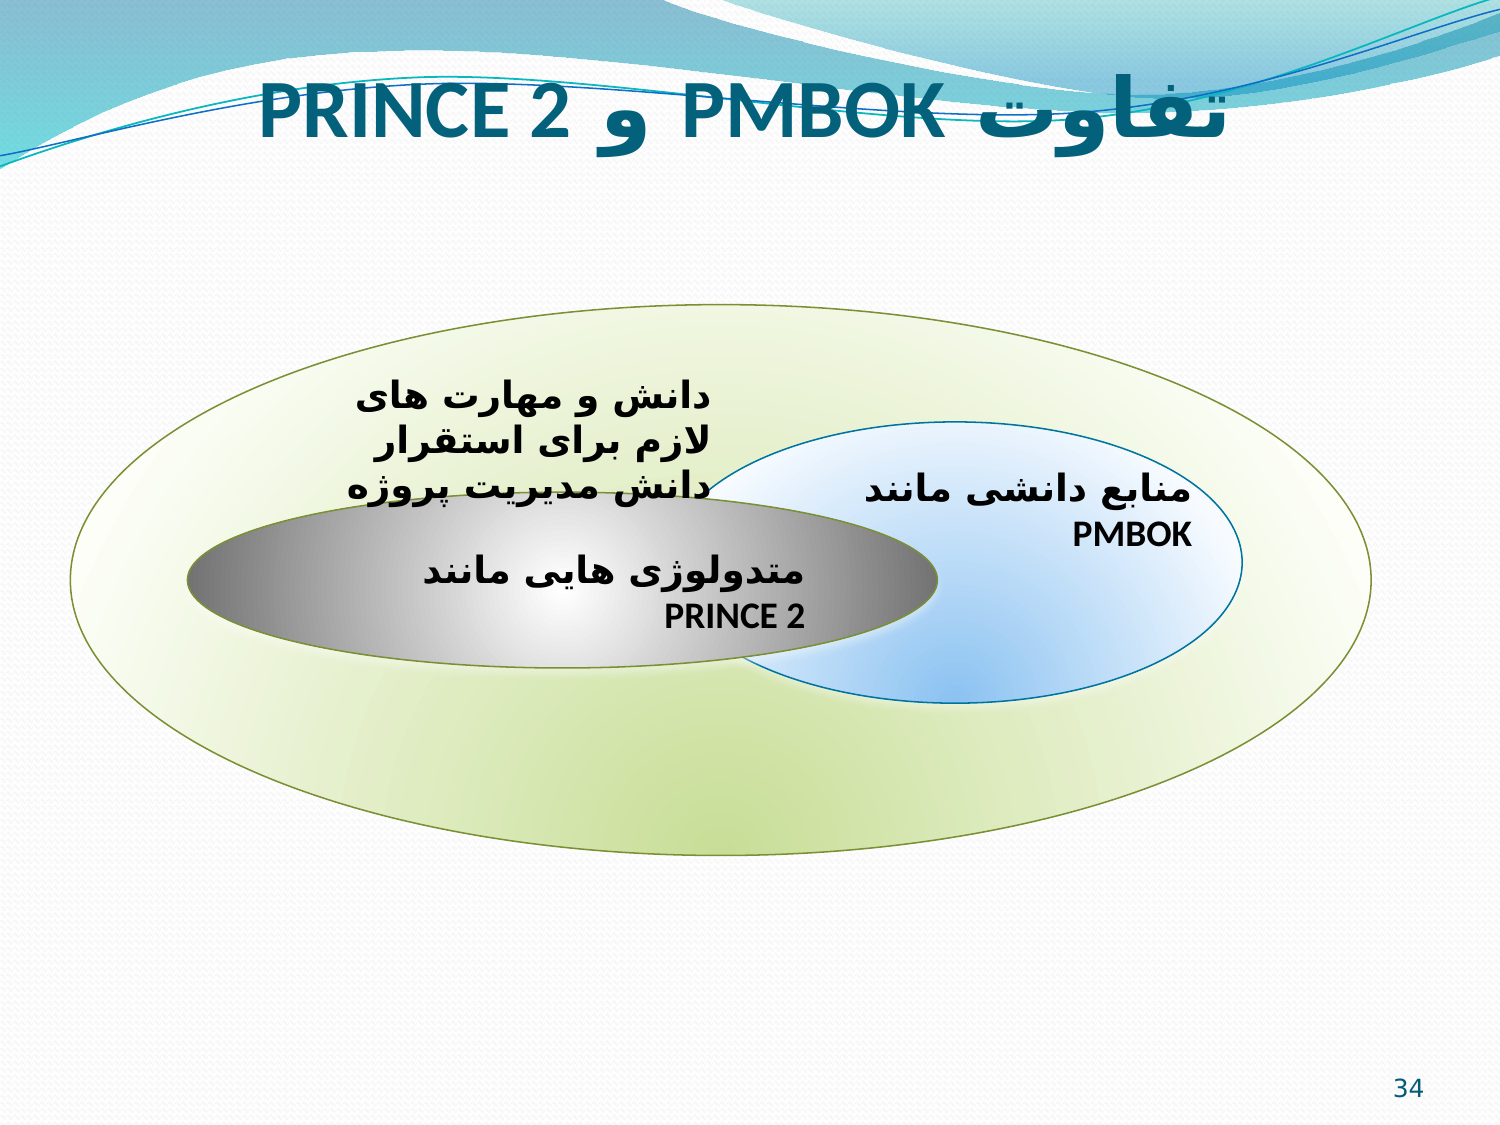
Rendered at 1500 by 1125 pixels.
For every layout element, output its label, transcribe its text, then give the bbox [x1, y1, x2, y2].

text_box منابع دانشی مانند PMBOK [726, 456, 1207, 562]
slide_number 34 [1299, 1042, 1425, 1103]
text_box [765, 421, 1145, 456]
title تفاوت PMBOK و PRINCE 2 [70, 46, 1421, 154]
text_box متدولوژی هایی مانند PRINCE 2 [339, 538, 821, 644]
text_box دانش و مهارت های لازم برای استقرار دانش مدیریت پروژه [257, 363, 727, 513]
text_box [69, 303, 1372, 857]
text_box [186, 513, 939, 669]
text_box [760, 494, 1243, 704]
